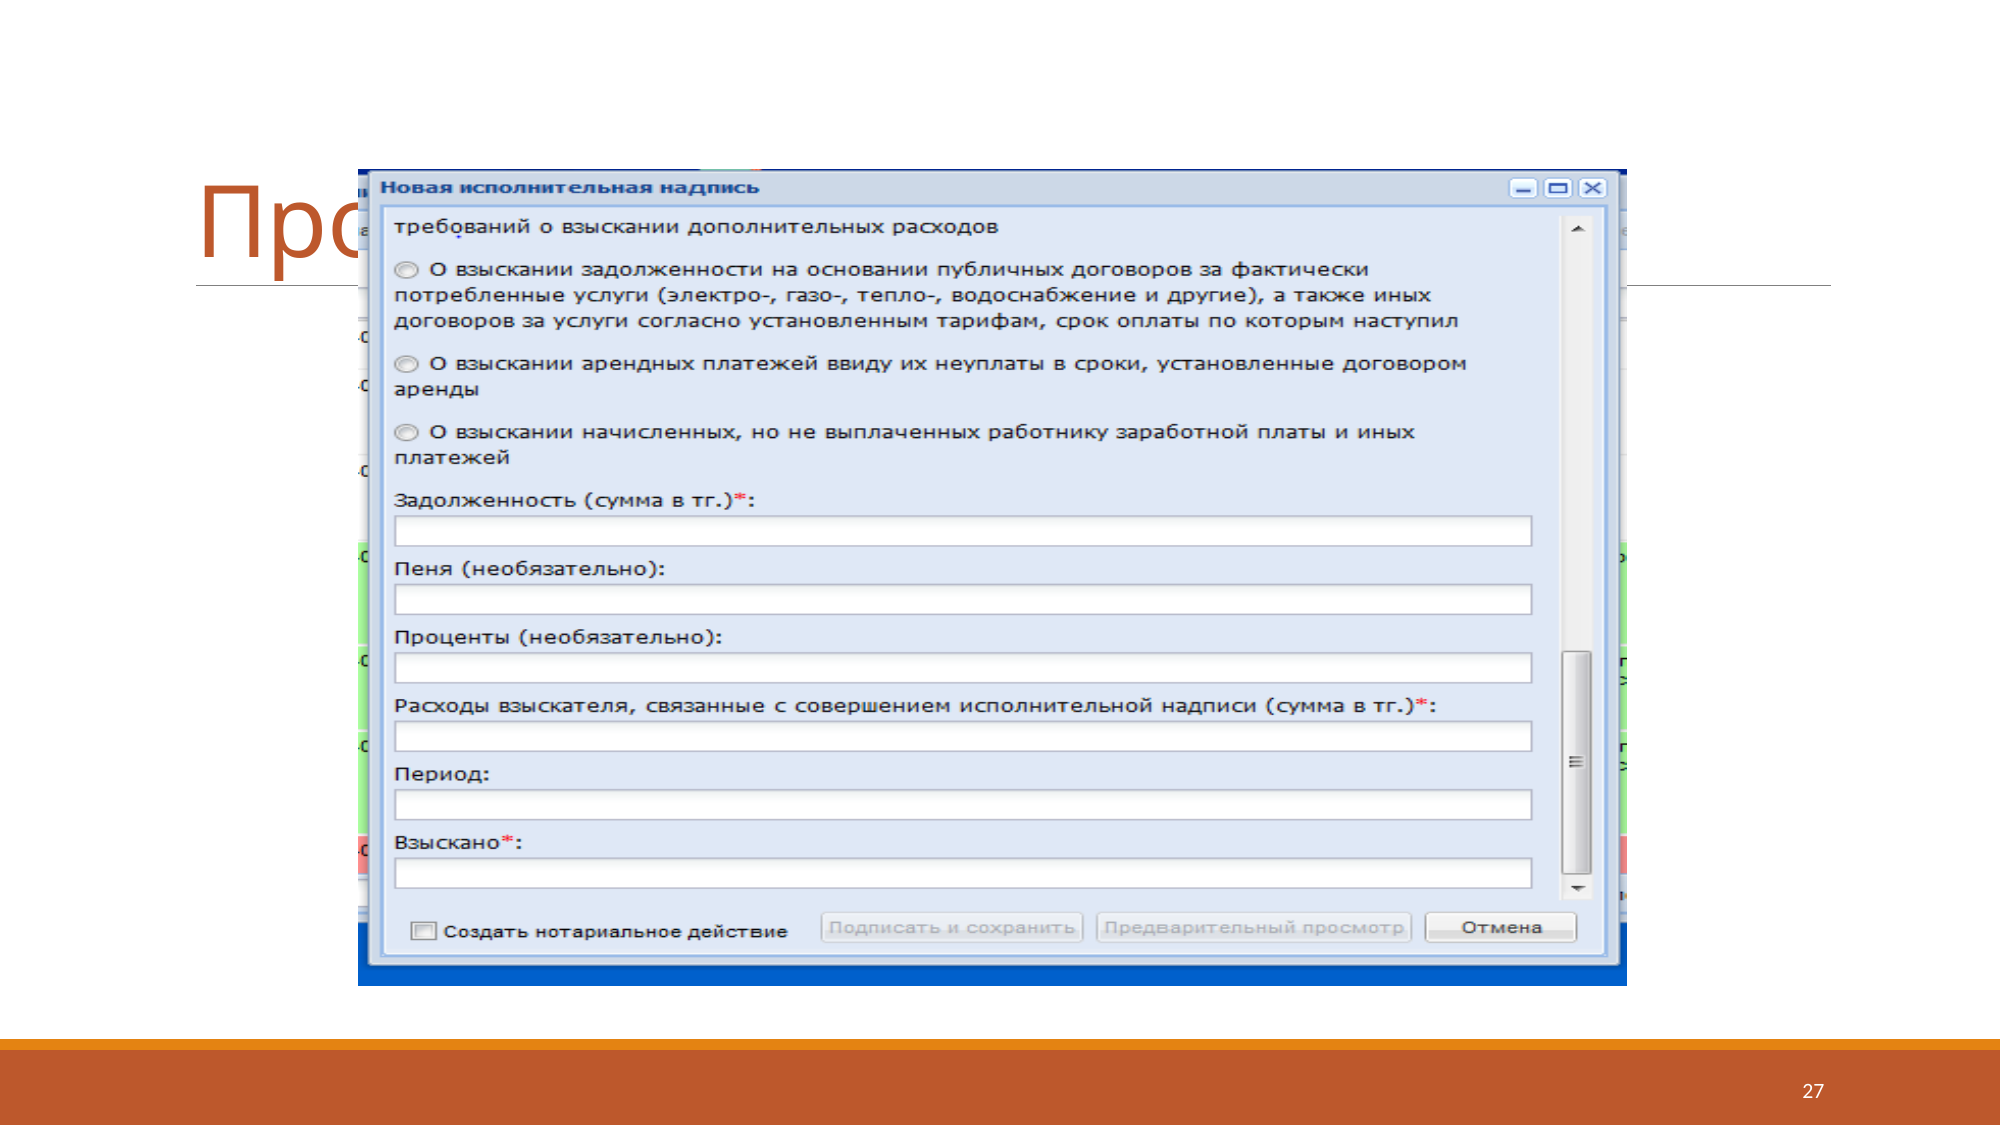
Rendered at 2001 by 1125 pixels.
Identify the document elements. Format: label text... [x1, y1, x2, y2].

title Продолжение. [180, 47, 1830, 285]
slide_number 27 [1624, 1059, 1840, 1120]
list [357, 168, 1628, 986]
